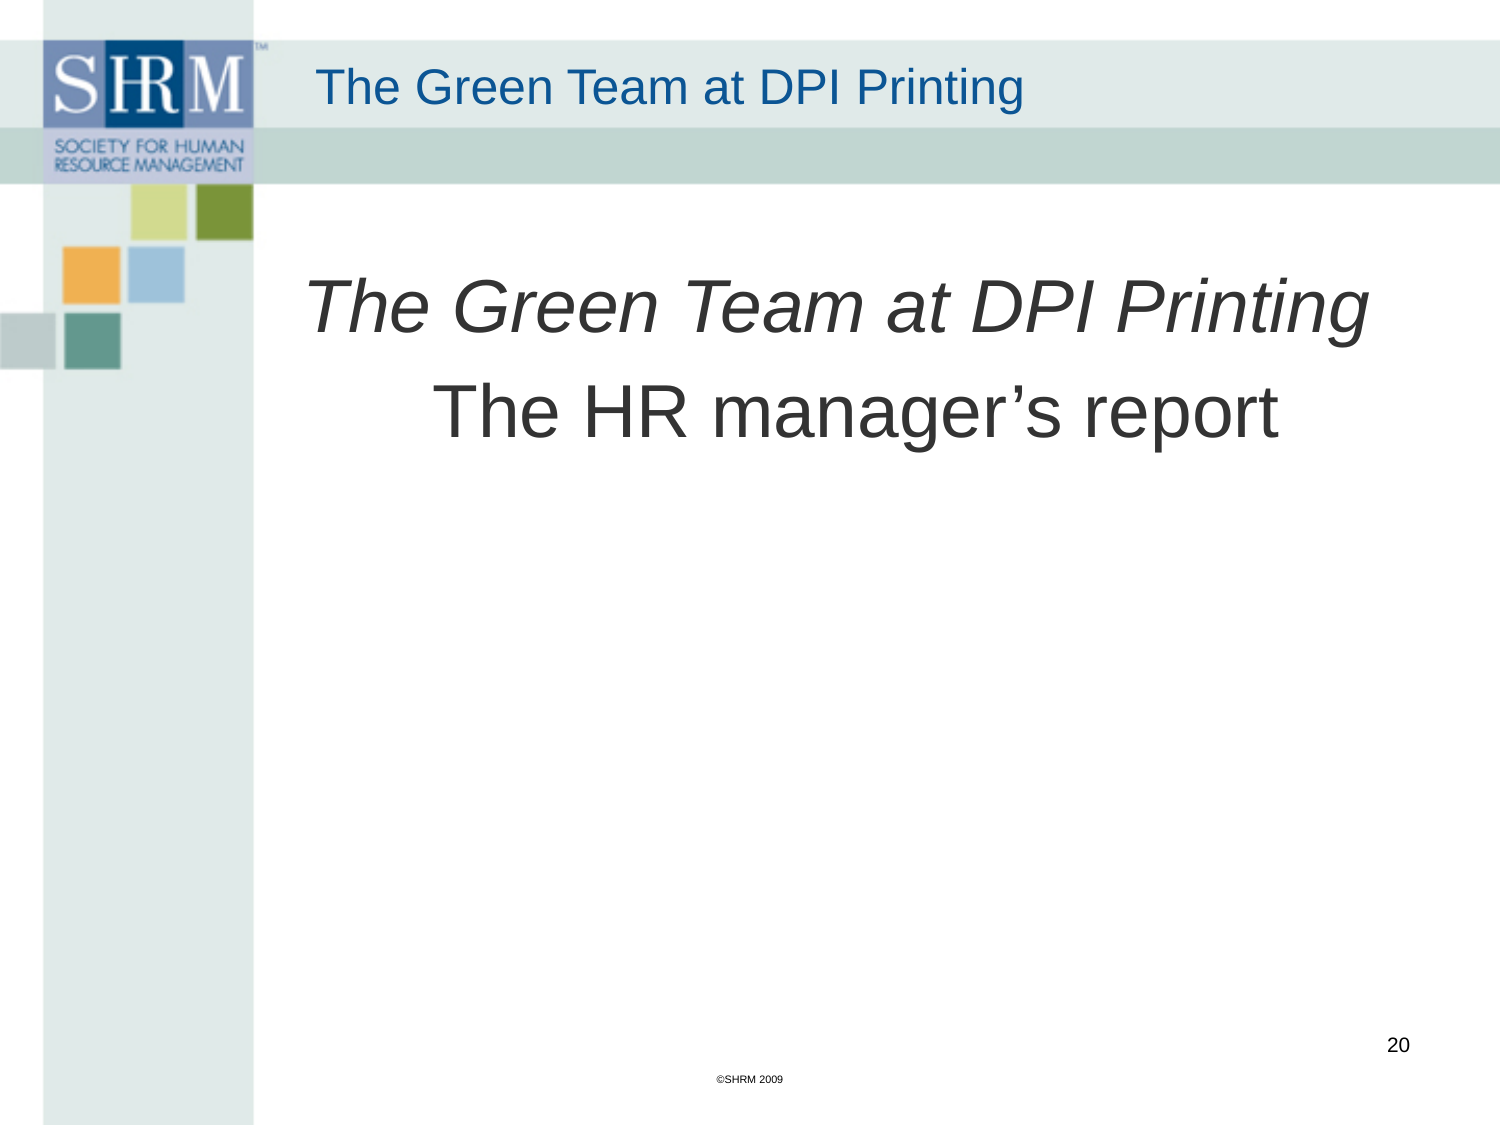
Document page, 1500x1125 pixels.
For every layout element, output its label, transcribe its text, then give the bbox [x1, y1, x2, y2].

list The Green Team at DPI Printing The HR manager’s report [287, 249, 1426, 1006]
title The Green Team at DPI Printing [299, 44, 1426, 126]
footer ©SHRM 2009 [512, 1062, 988, 1103]
picture [0, 0, 1500, 1125]
slide_number 20 [1074, 1024, 1426, 1103]
